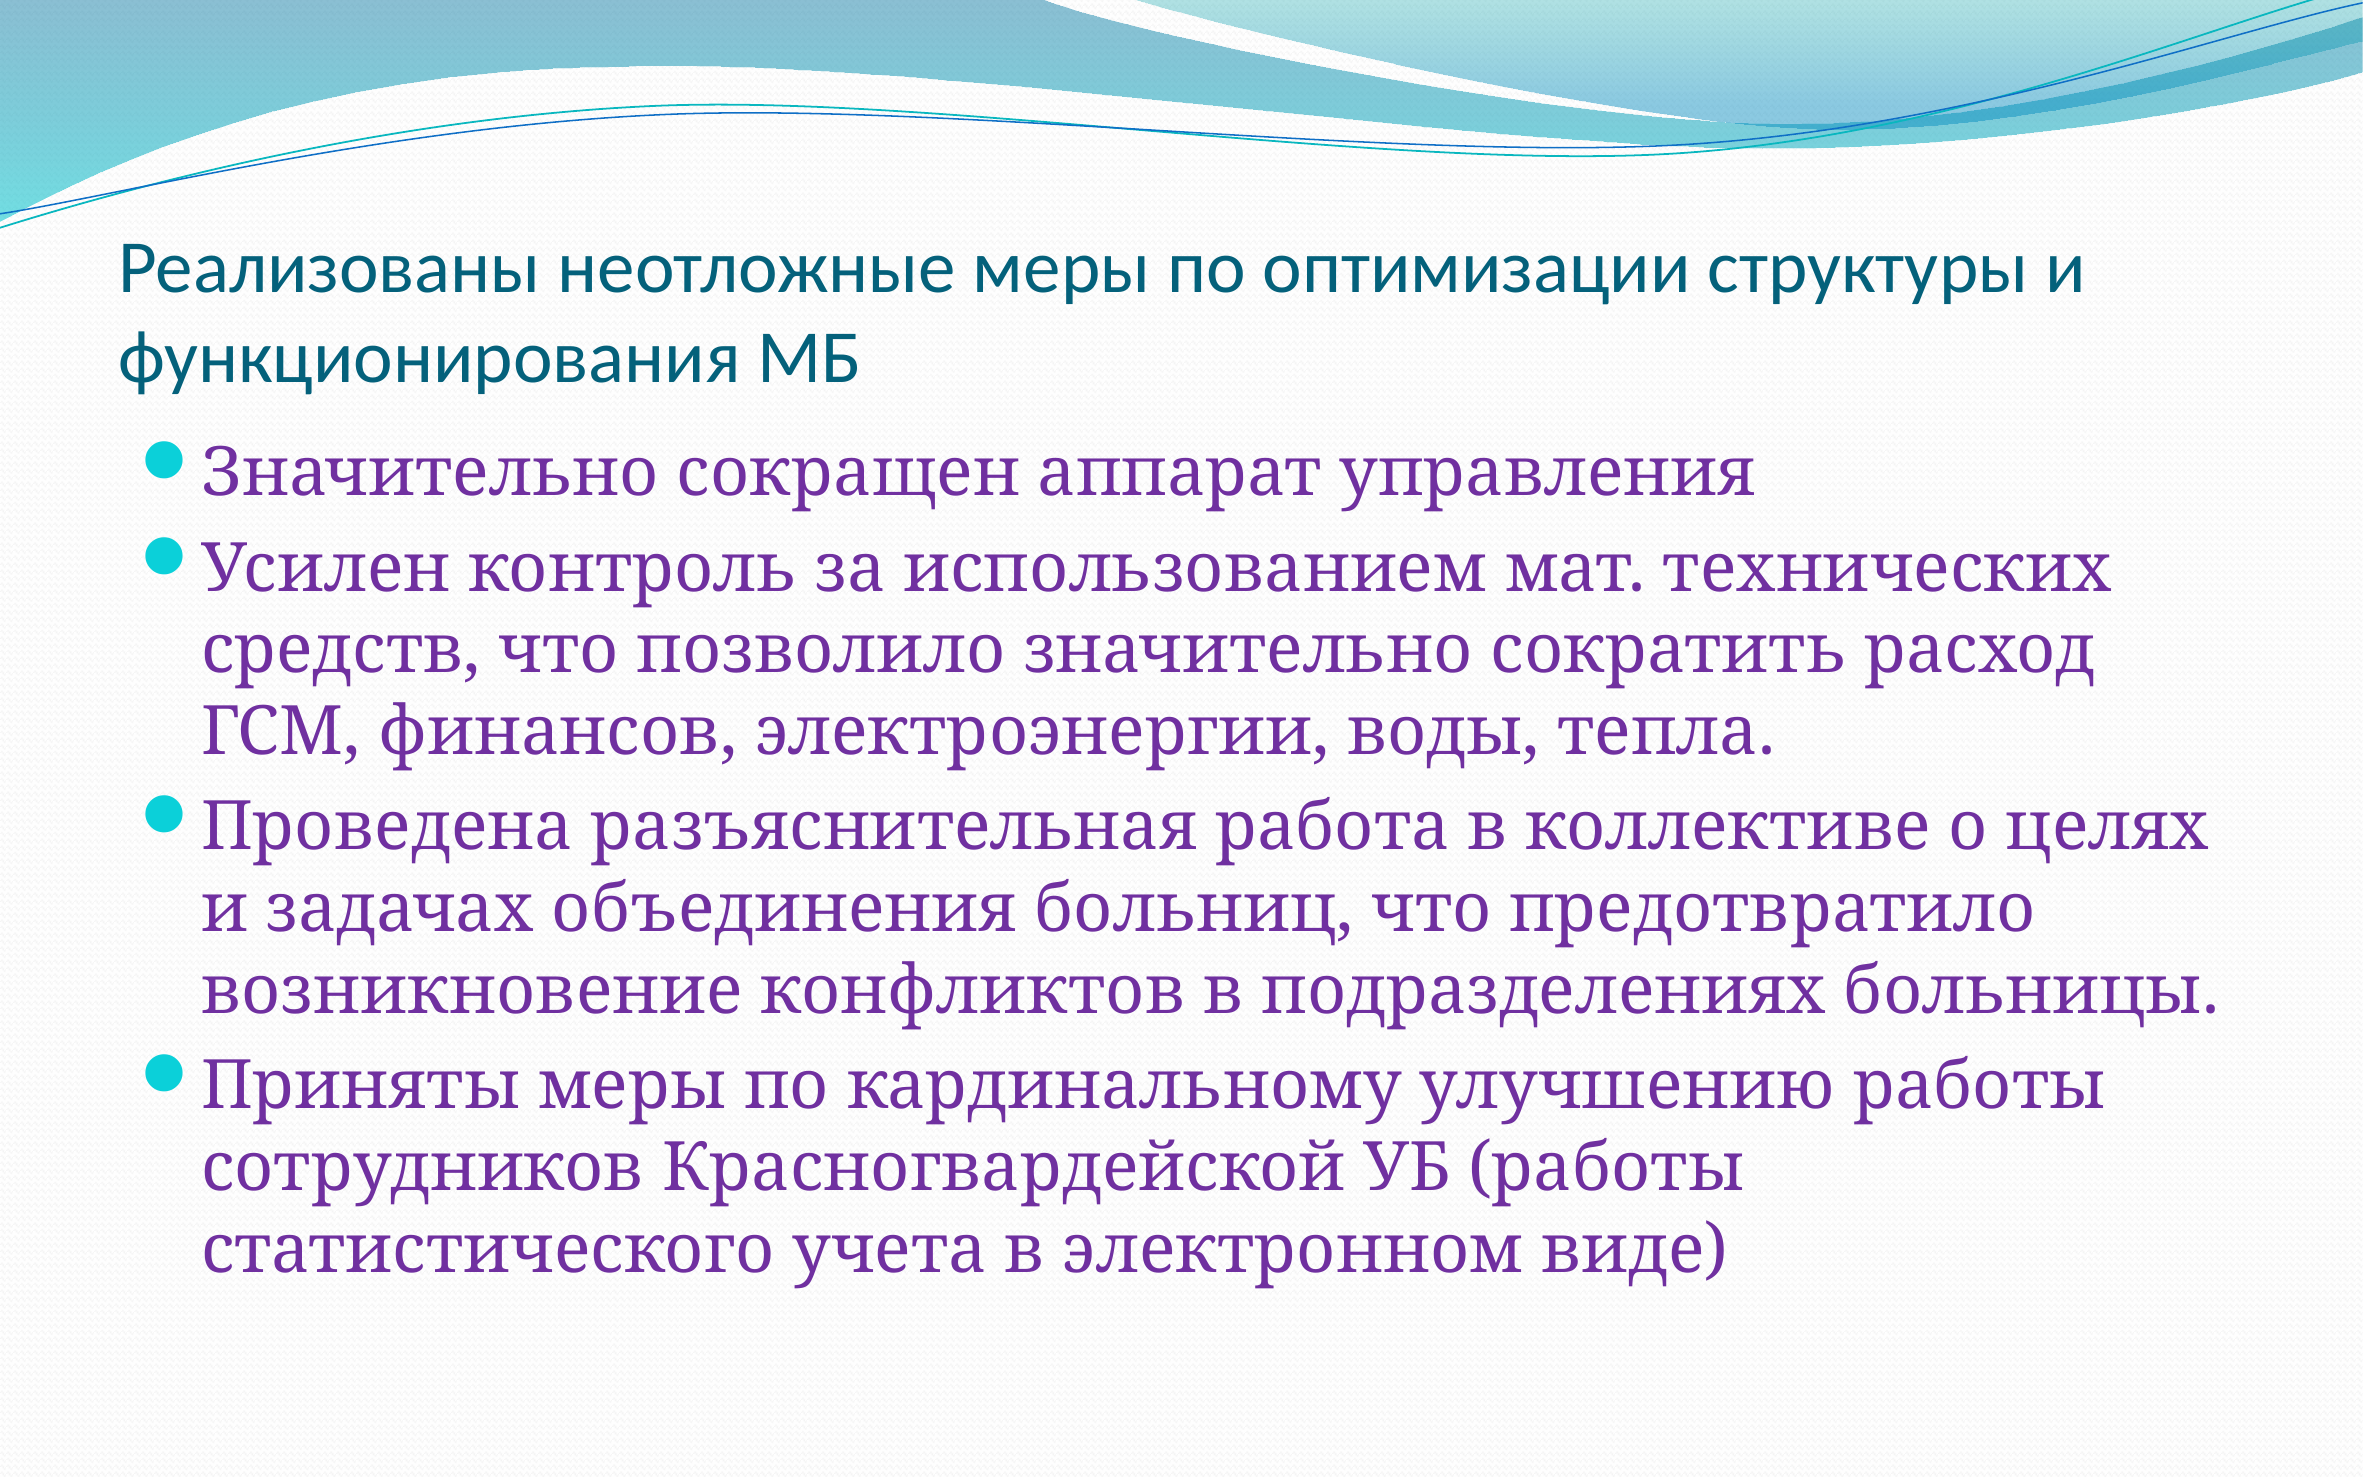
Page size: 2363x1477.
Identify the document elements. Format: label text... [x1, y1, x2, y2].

list Значительно сокращен аппарат управления Усилен контроль за использованием мат. технических средств, что позволило значительно сократить расход ГСМ, финансов, электроэнергии, воды, тепла. Проведена разъяснительная работа в коллективе о целях и задачах объединения больниц, что предотвратило возникновение конфликтов в подразделениях больницы. Приняты меры по кардинальному улучшению работы сотрудников Красногвардейской УБ (работы статистического учета в электронном виде) [118, 416, 2245, 1362]
title Реализованы неотложные меры по оптимизации структуры и функционирования МБ [118, 151, 2245, 398]
